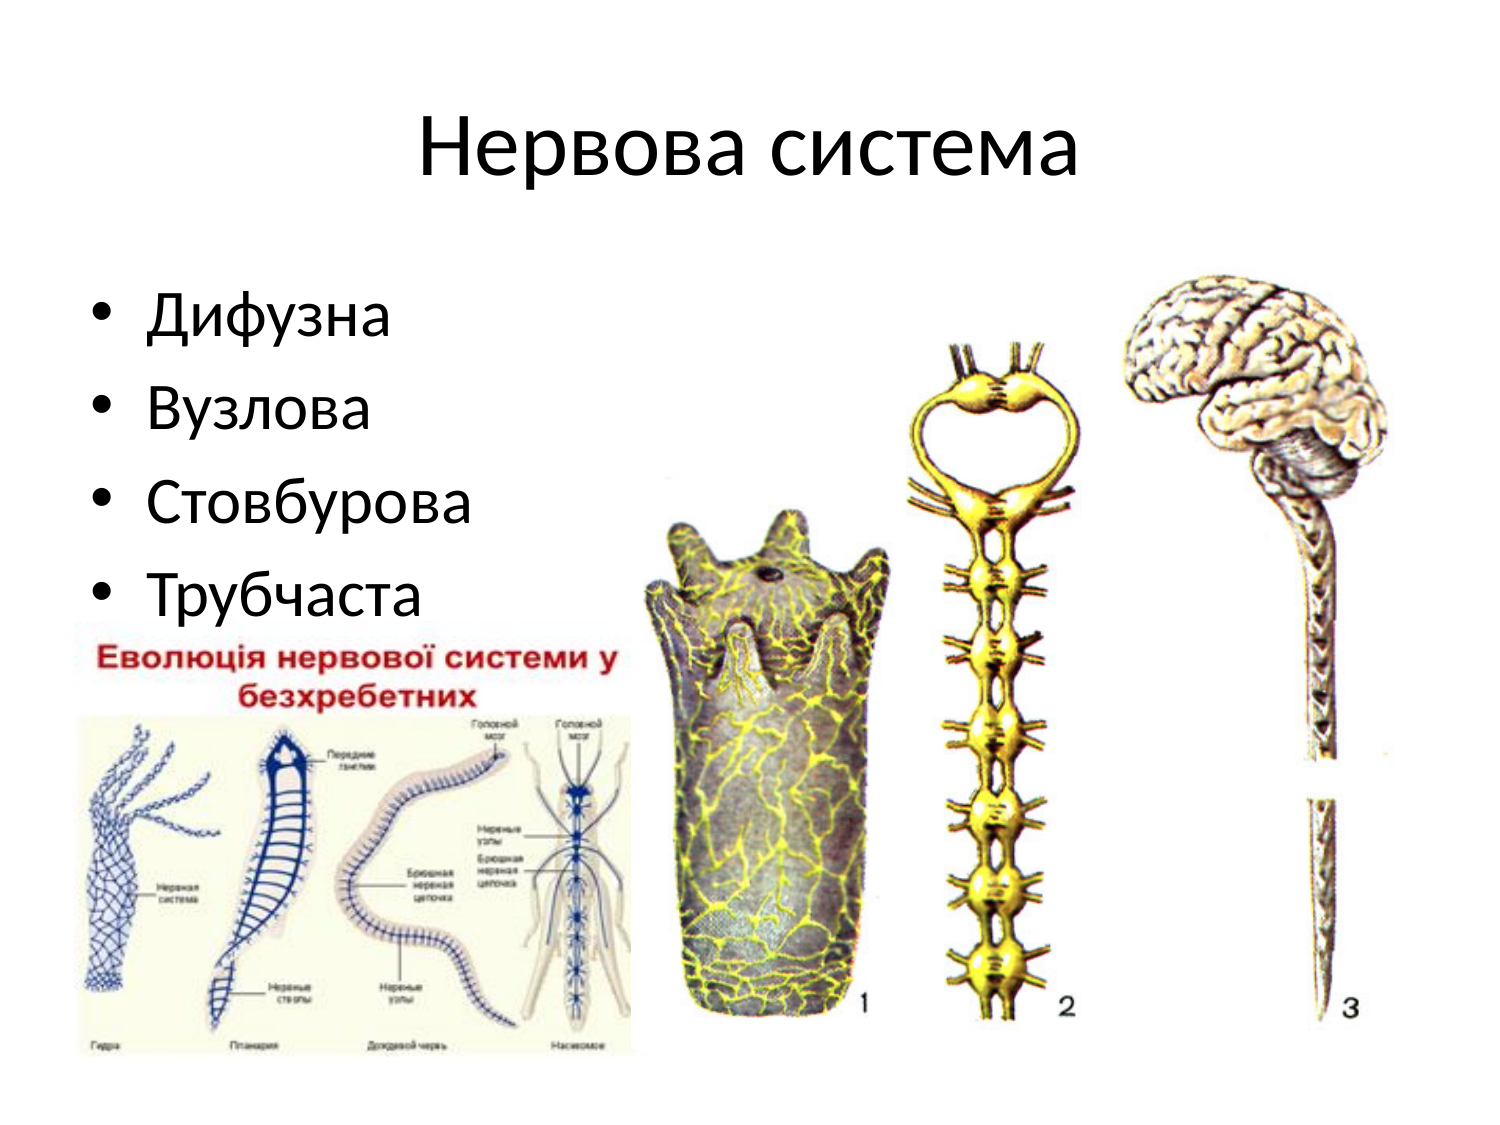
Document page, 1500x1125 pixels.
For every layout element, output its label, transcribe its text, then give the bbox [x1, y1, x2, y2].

title Нервова система [75, 45, 1425, 233]
picture [40, 266, 1409, 1059]
list Дифузна Вузлова Стовбурова Трубчаста [75, 262, 1425, 1005]
